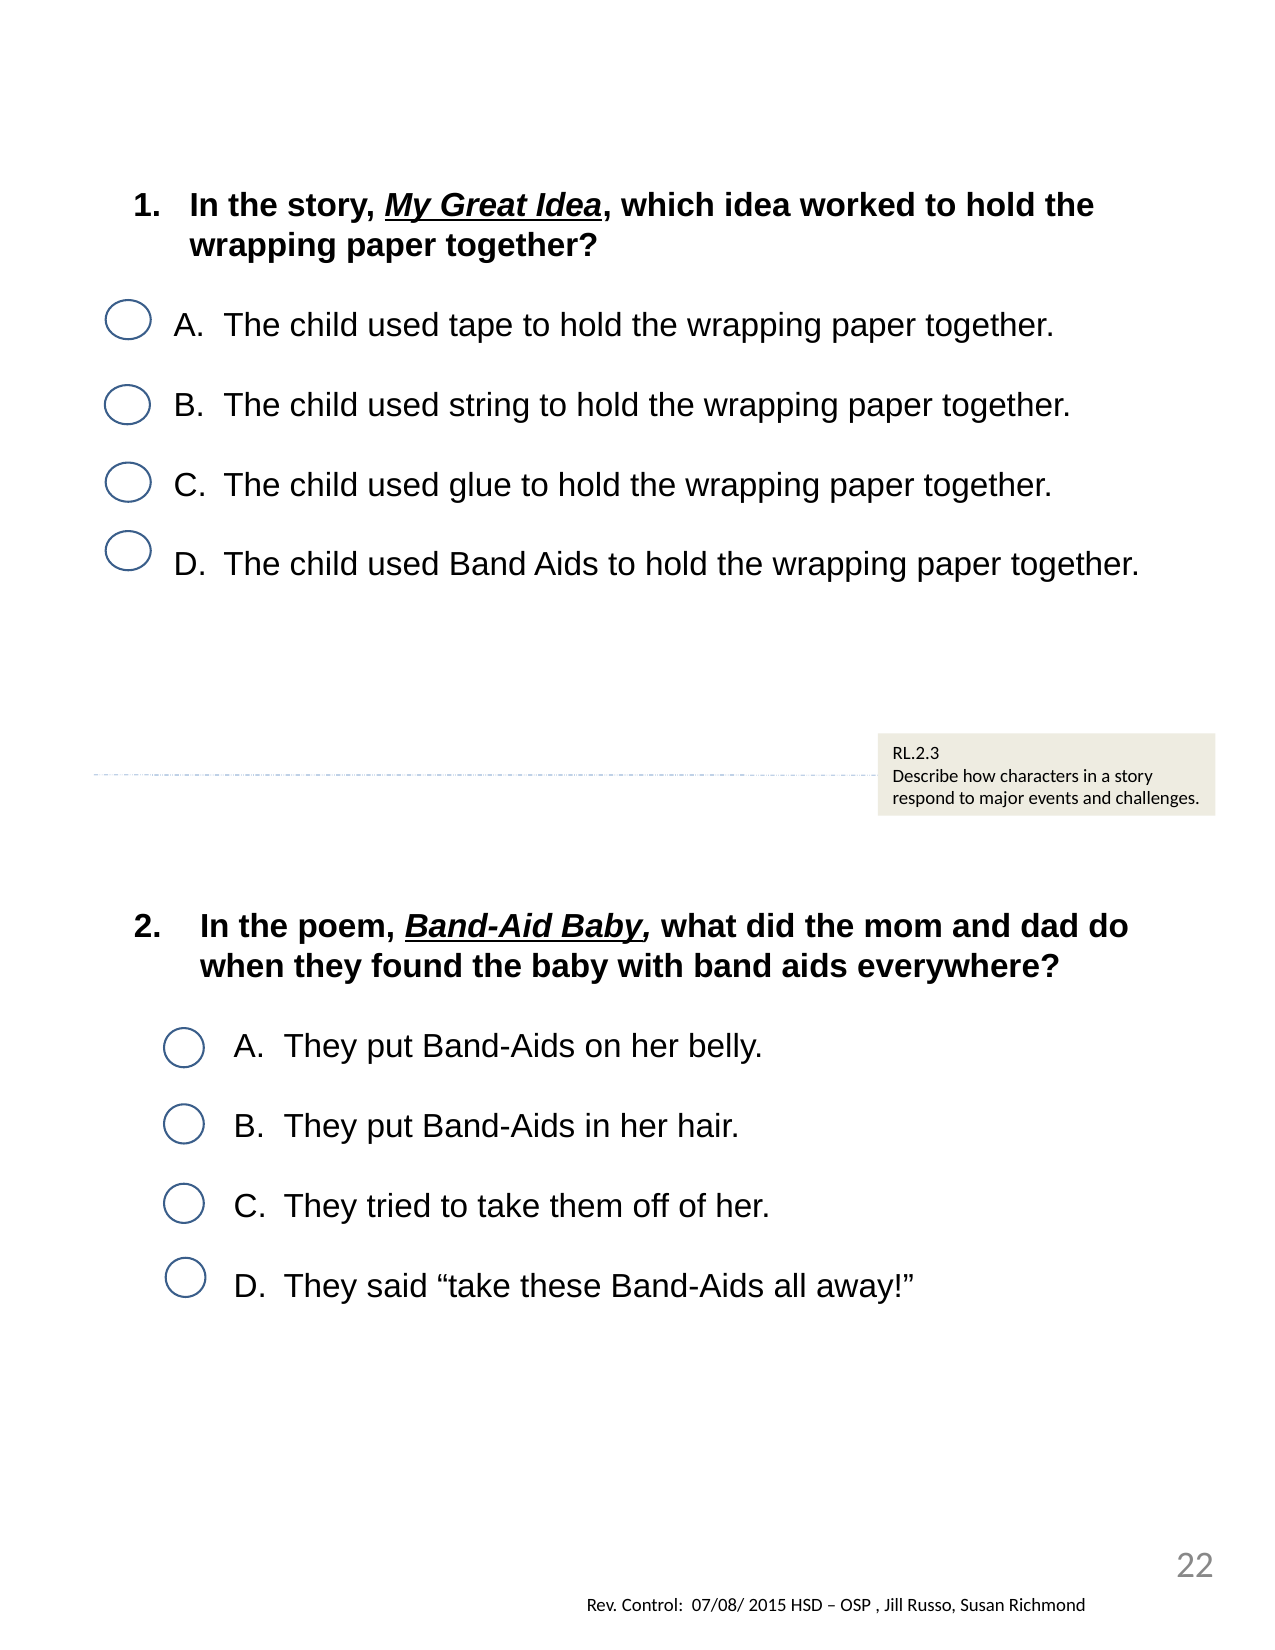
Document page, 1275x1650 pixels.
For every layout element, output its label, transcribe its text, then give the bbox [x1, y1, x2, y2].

text_box [105, 300, 151, 340]
slide_number 22 [1075, 1537, 1214, 1587]
text_box [164, 1028, 204, 1068]
text_box In the story, My Great Idea, which idea worked to hold the wrapping paper together? The child used tape to hold the wrapping paper together. The child used string to hold the wrapping paper together. The child used glue to hold the wrapping paper together. The child used Band Aids to hold the wrapping paper together. [125, 174, 1204, 631]
text_box [164, 1183, 204, 1223]
text_box [105, 462, 151, 502]
text_box [104, 385, 150, 425]
text_box RL.2.3 Describe how characters in a story respond to major events and challenges. [877, 733, 1216, 816]
text_box [165, 1257, 206, 1297]
text_box In the poem, Band-Aid Baby, what did the mom and dad do when they found the baby with band aids everywhere? They put Band-Aids on her belly. They put Band-Aids in her hair. They tried to take them off of her. They said “take these Band-Aids all away!” [125, 896, 1212, 1353]
text_box [164, 1104, 204, 1144]
text_box [105, 531, 151, 571]
